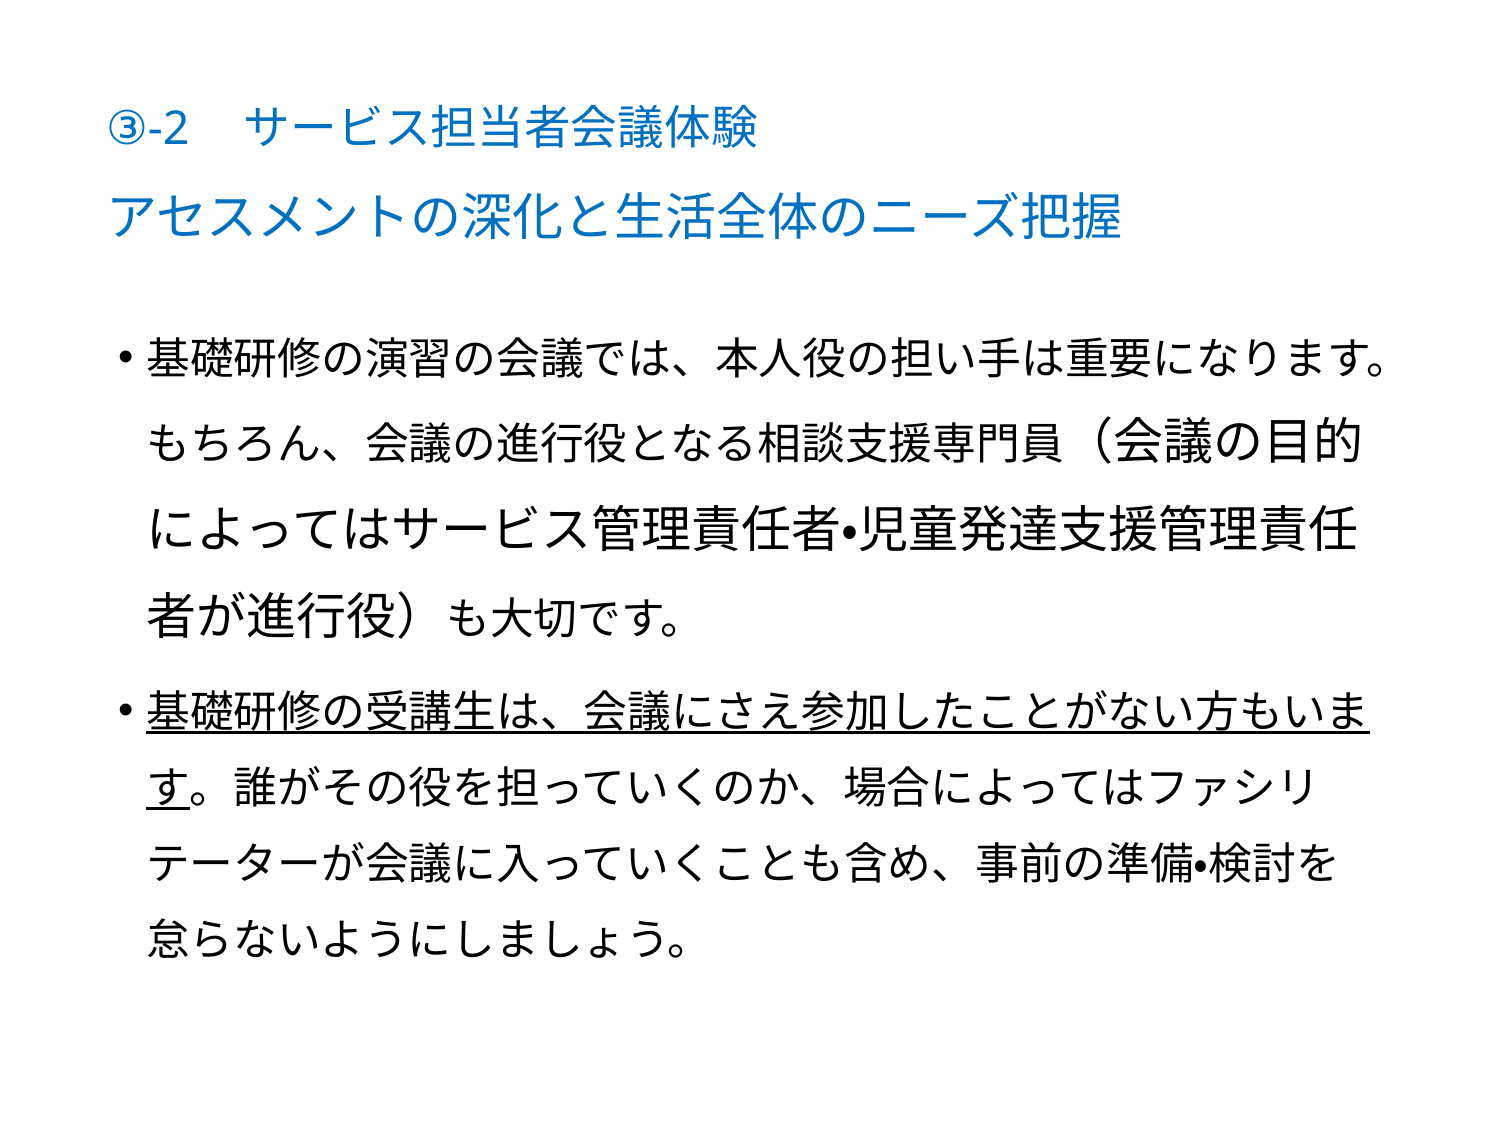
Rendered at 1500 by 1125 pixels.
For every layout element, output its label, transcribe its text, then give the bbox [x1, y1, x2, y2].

title ③-2 サービス担当者会議体験 アセスメントの深化と生活全体のニーズ把握 [91, 59, 1465, 256]
list 基礎研修の演習の会議では、本人役の担い手は重要になります。もちろん、会議の進行役となる相談支援専門員（会議の目的によってはサービス管理責任者・児童発達支援管理責任者が進行役）も大切です。 基礎研修の受講生は、会議にさえ参加したことがない方もいます。誰がその役を担っていくのか、場合によってはファシリテーターが会議に入っていくことも含め、事前の準備・検討を怠らないようにしましょう。 [103, 299, 1397, 1105]
